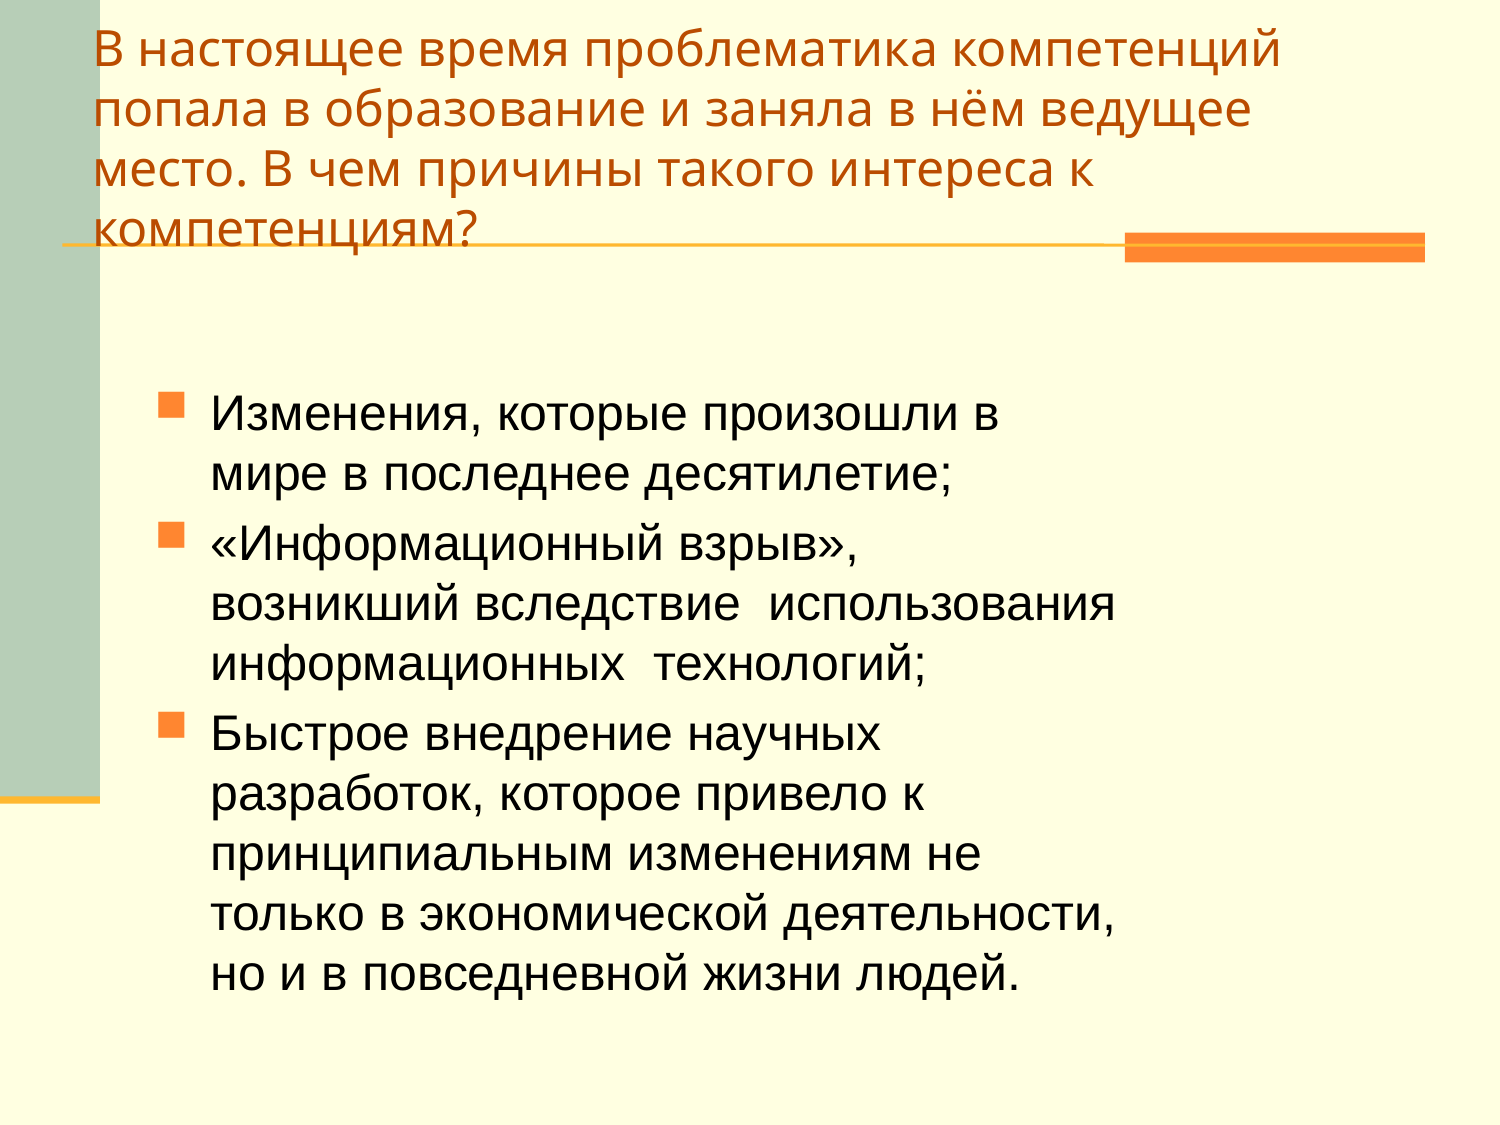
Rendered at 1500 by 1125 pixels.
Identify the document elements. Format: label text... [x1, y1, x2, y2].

list Изменения, которые произошли в мире в последнее десятилетие; «Информационный взрыв», возникший вследствие использования информационных технологий; Быстрое внедрение научных разработок, которое привело к принципиальным изменениям не только в экономической деятельности, но и в повседневной жизни людей. [139, 317, 1136, 1061]
slide_number 2 [275, 243, 291, 247]
slide_number 2 [125, 243, 139, 247]
slide_number 2 [332, 243, 357, 247]
slide_number 2 [224, 243, 240, 247]
title В настоящее время проблематика компетенций попала в образование и заняла в нём ведущее место. В чем причины такого интереса к компетенциям? [77, 45, 1425, 234]
